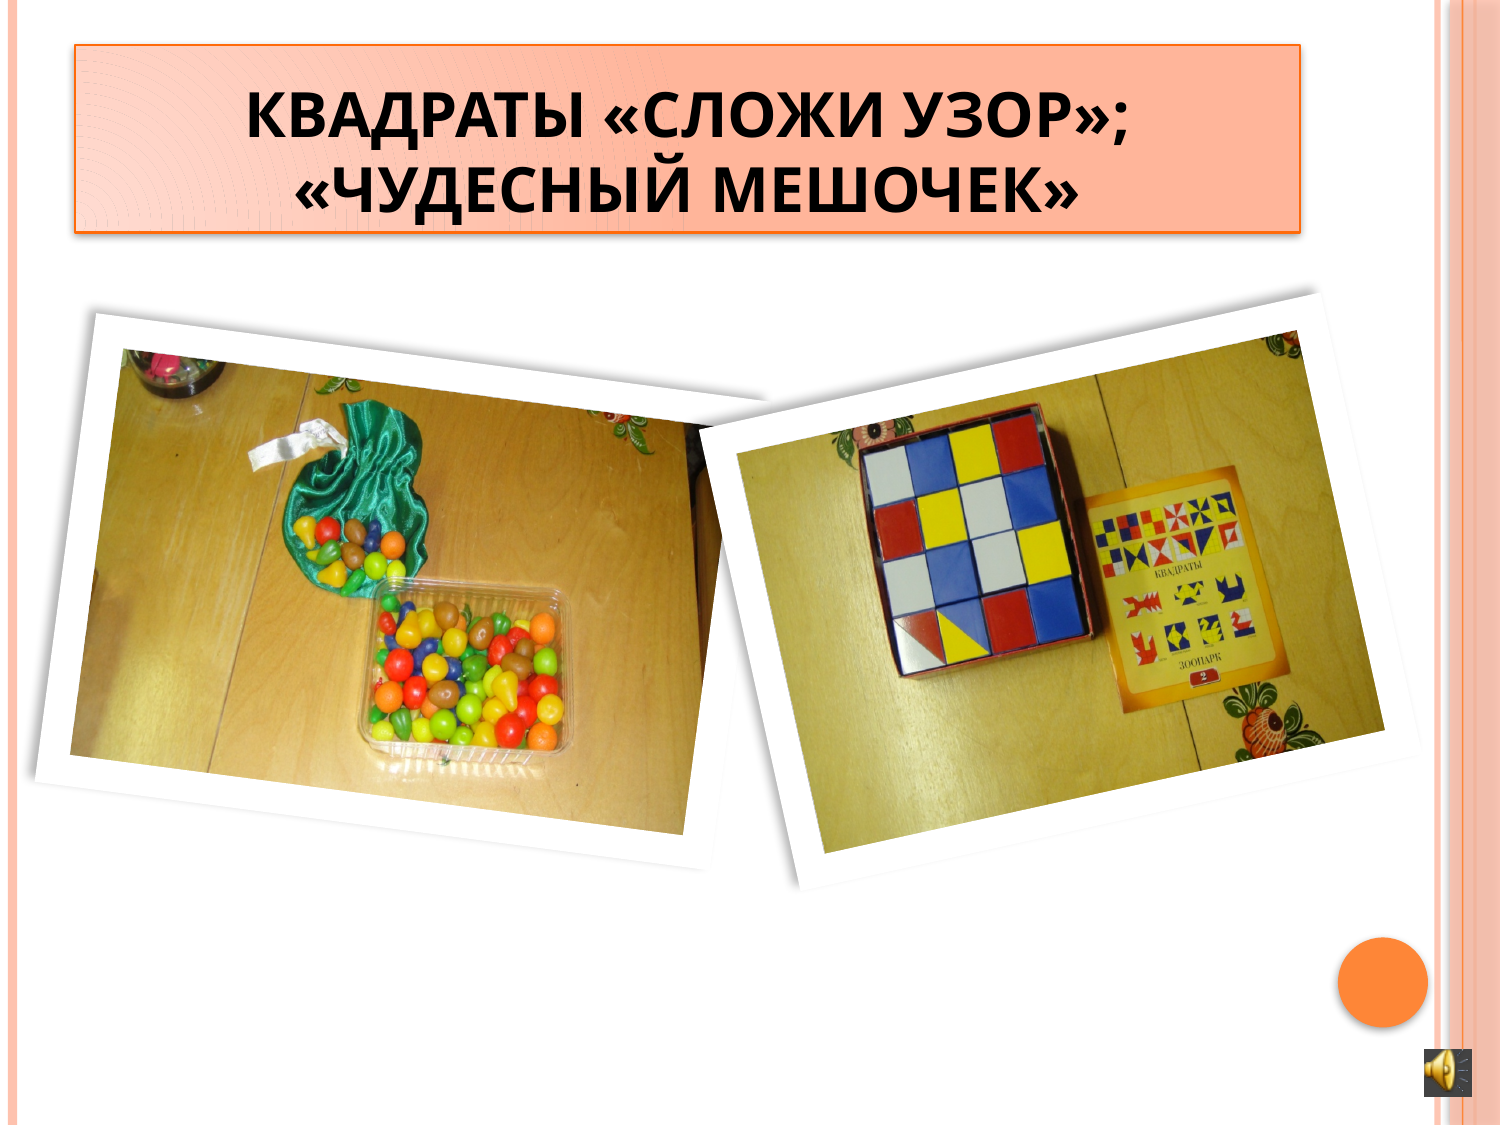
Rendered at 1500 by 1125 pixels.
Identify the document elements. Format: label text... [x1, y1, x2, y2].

title Квадраты «Сложи узор»; «Чудесный мешочек» [74, 44, 1301, 234]
picture [71, 349, 722, 835]
picture [738, 331, 1384, 853]
picture [1422, 1047, 1474, 1099]
